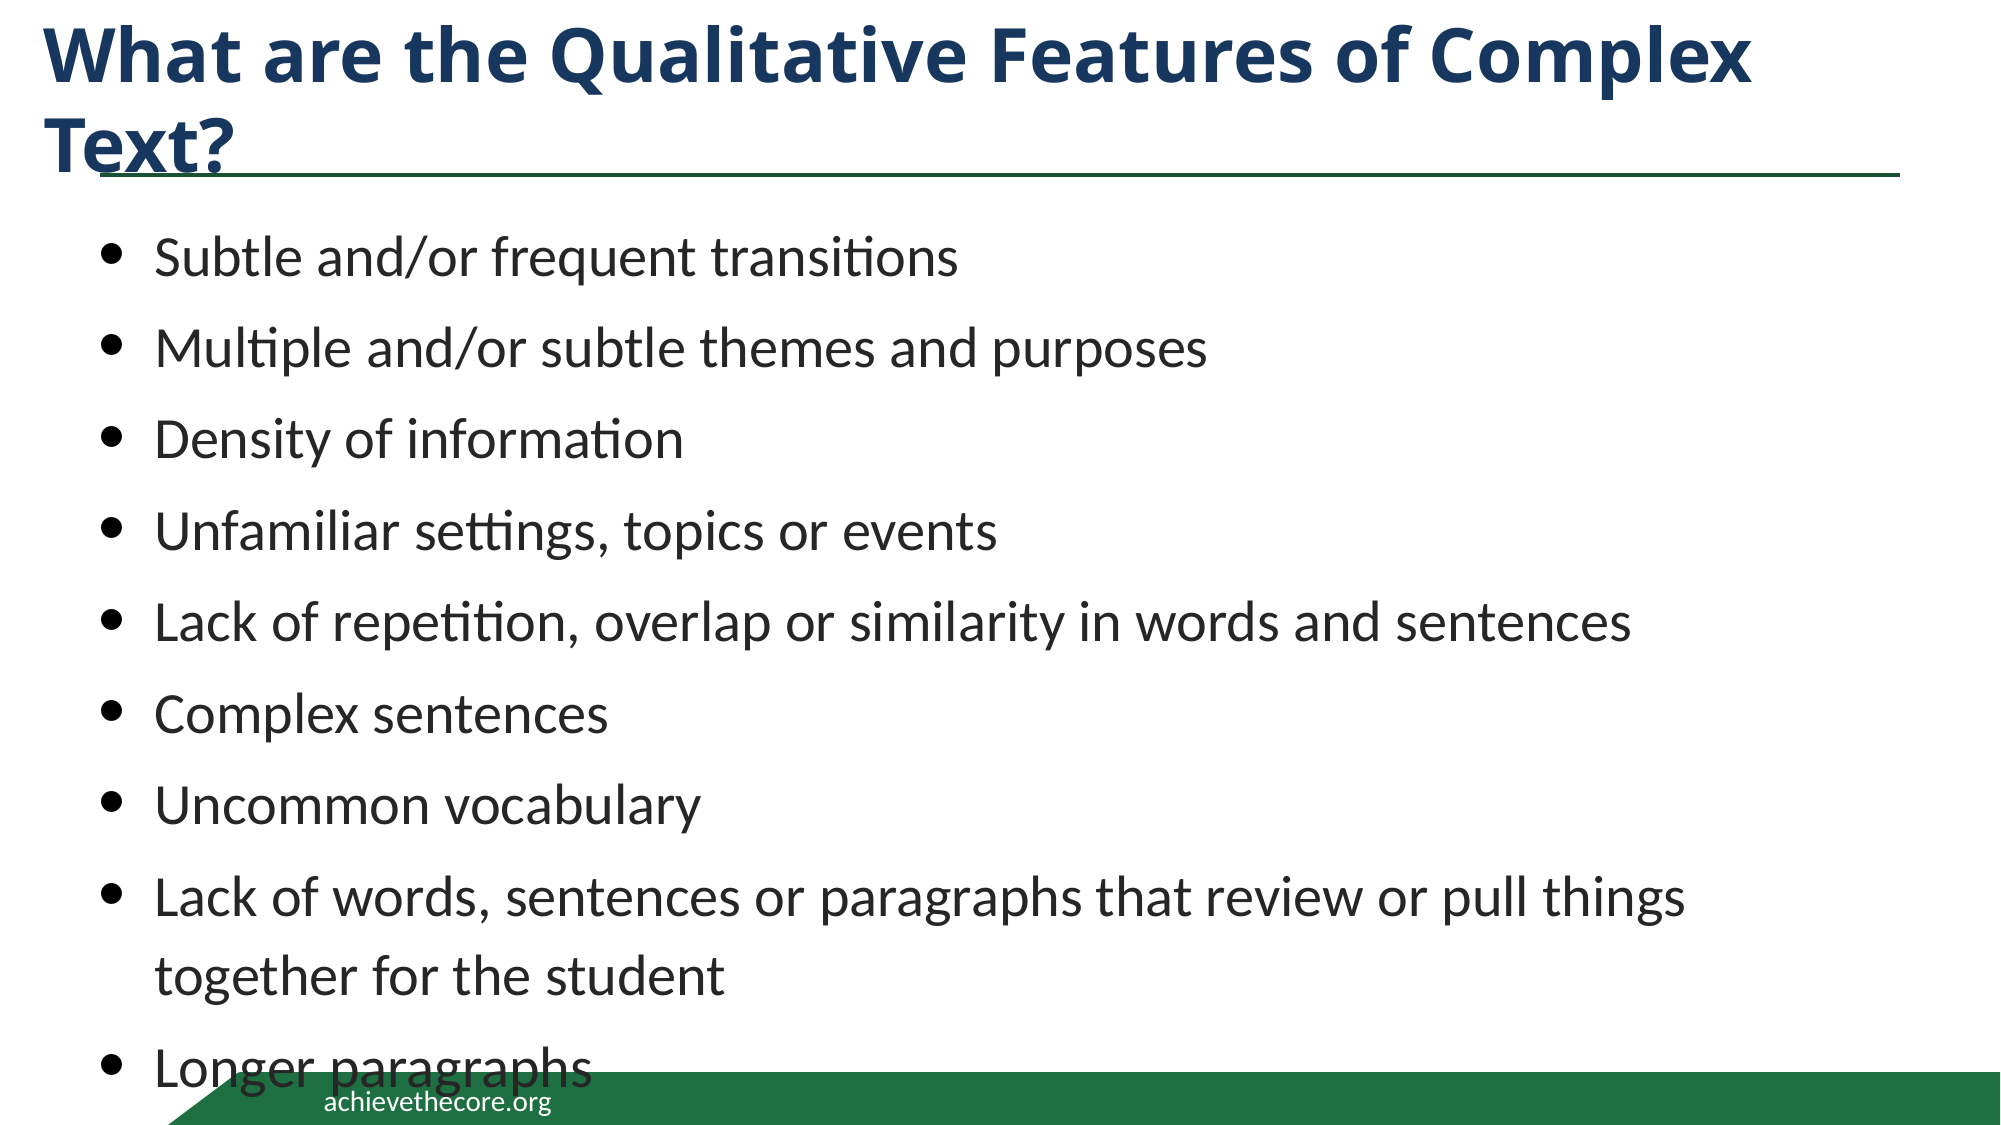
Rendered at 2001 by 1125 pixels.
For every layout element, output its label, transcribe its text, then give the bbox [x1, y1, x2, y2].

title What are the Qualitative Features of Complex Text? [28, 0, 1972, 199]
list Subtle and/or frequent transitions Multiple and/or subtle themes and purposes Density of information Unfamiliar settings, topics or events Lack of repetition, overlap or similarity in words and sentences Complex sentences Uncommon vocabulary Lack of words, sentences or paragraphs that review or pull things together for the student Longer paragraphs Any text structure which is less narrative and/or mixes structures [83, 200, 1918, 1125]
